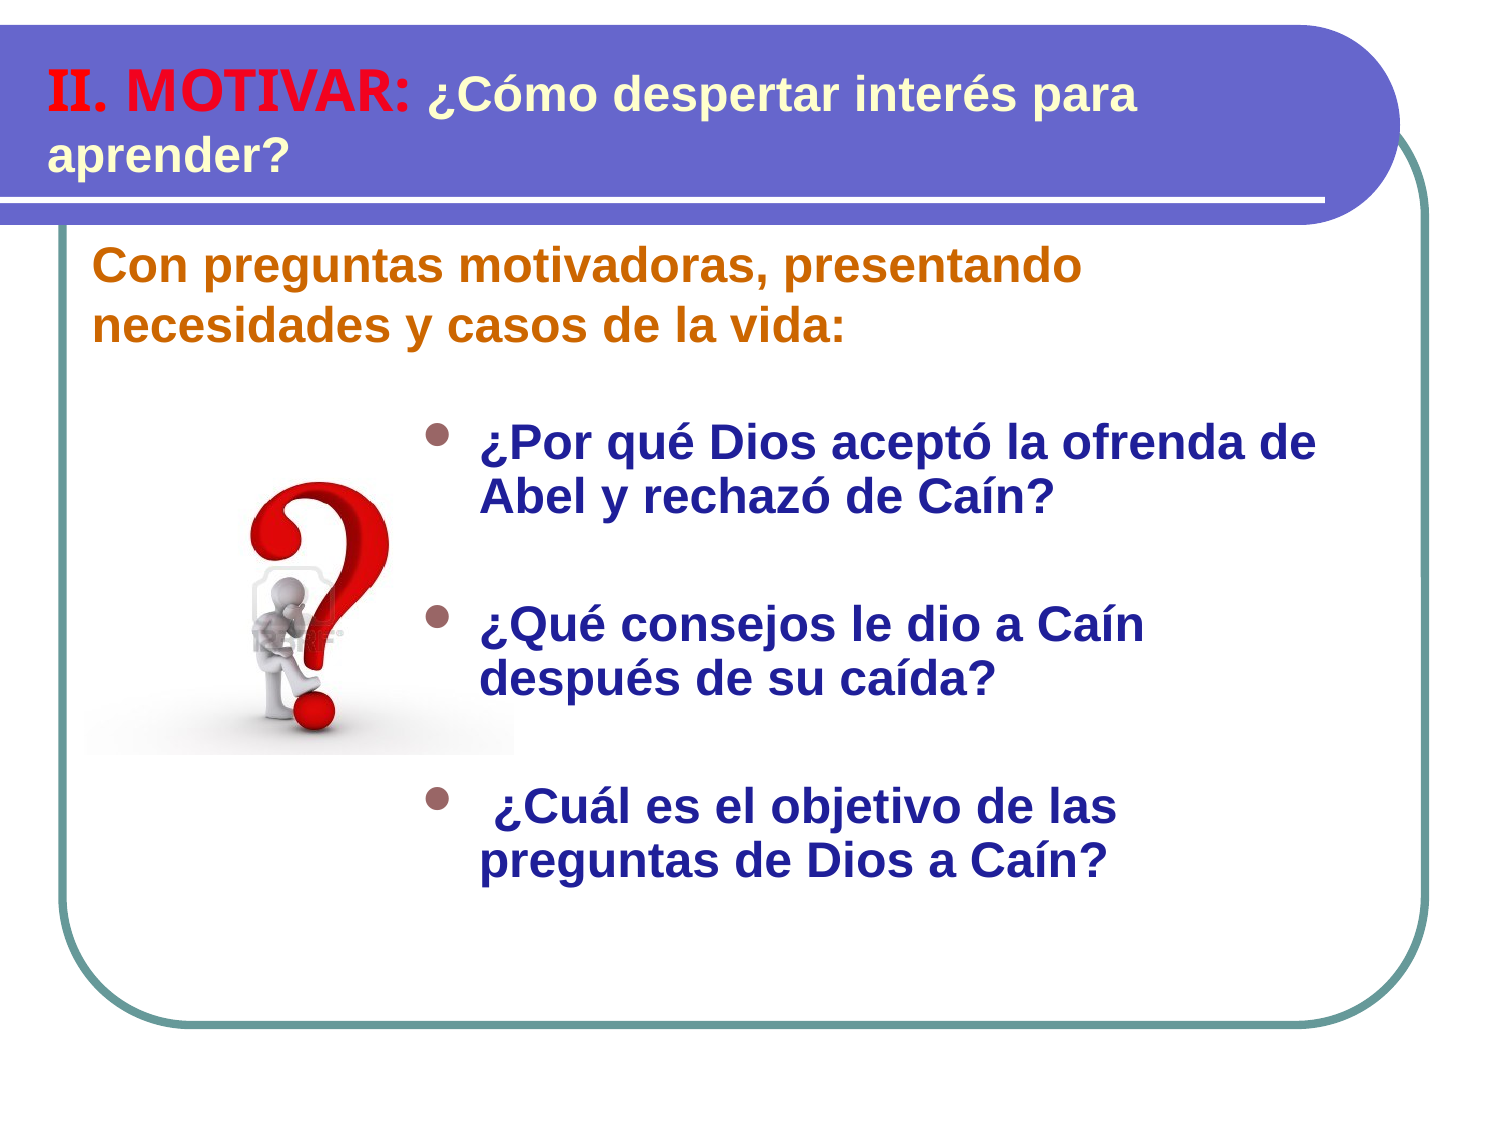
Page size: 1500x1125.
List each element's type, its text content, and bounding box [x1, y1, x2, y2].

picture [84, 461, 514, 755]
title II. MOTIVAR: ¿Cómo despertar interés para aprender? [31, 42, 1348, 193]
text_box Con preguntas motivadoras, presentando necesidades y casos de la vida: [76, 225, 1326, 360]
list ¿Por qué Dios aceptó la ofrenda de Abel y rechazó de Caín? ¿Qué consejos le dio a Caín después de su caída? ¿Cuál es el objetivo de las preguntas de Dios a Caín? [407, 408, 1377, 988]
